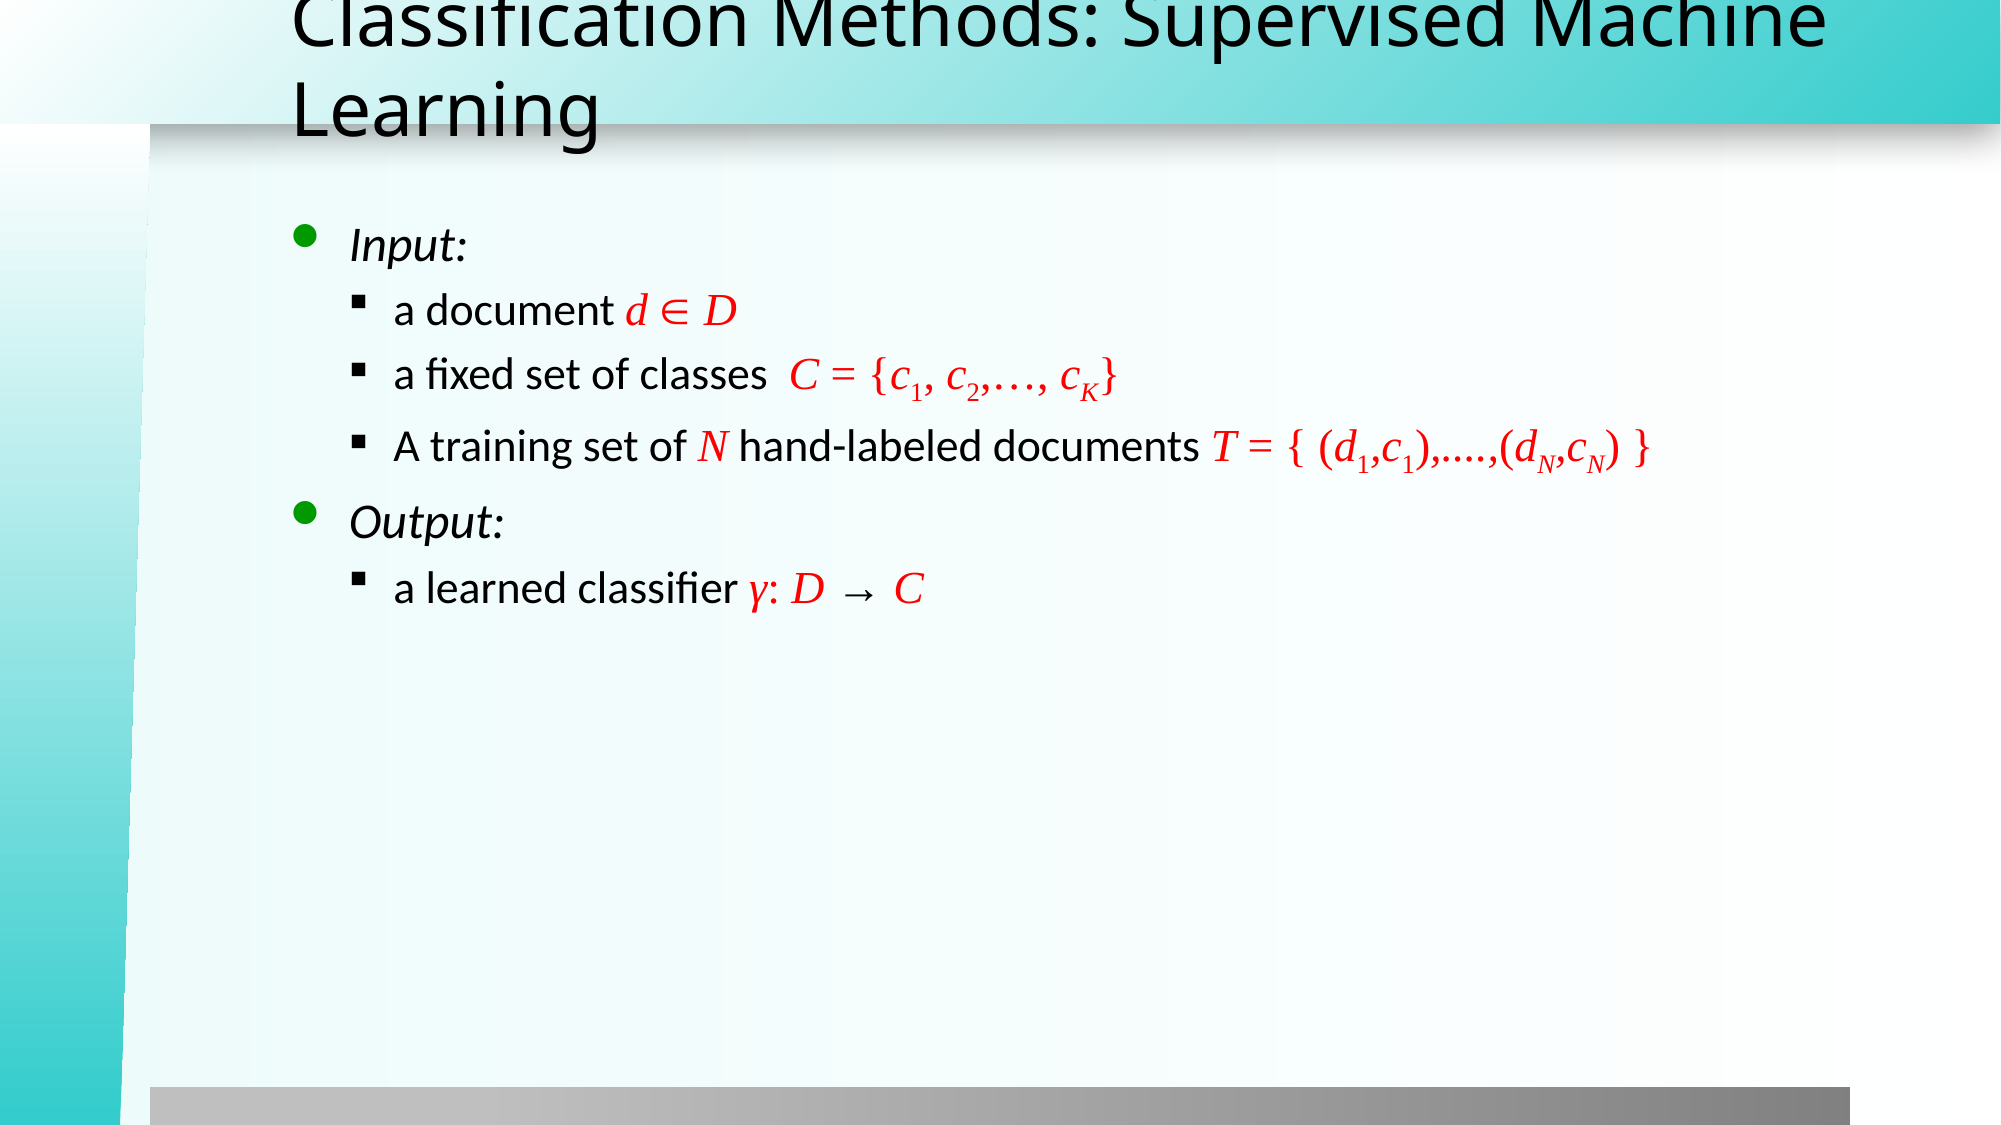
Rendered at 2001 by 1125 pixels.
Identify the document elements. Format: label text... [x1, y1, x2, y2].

list Input: a document d  D a fixed set of classes C = {c1, c2,…, cK} A training set of N hand-labeled documents T = { (d1,c1),....,(dN,cN) } Output: a learned classifier γ: D → C [274, 203, 1851, 1073]
title Classification Methods: Supervised Machine Learning [274, 0, 2000, 125]
